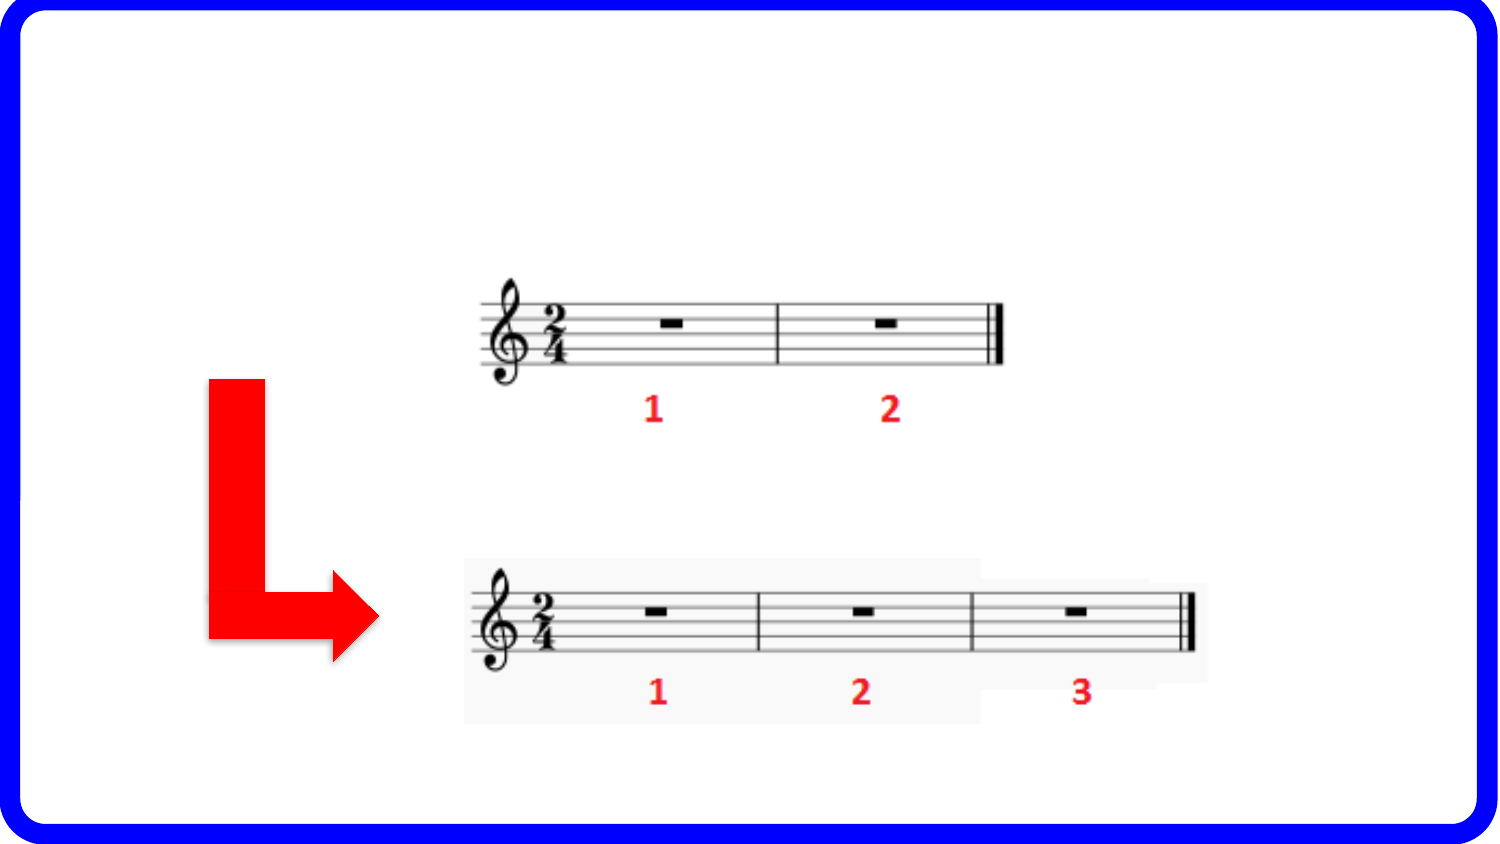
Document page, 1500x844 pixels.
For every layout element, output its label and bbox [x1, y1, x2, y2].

text_box [9, 0, 1500, 835]
text_box [209, 378, 379, 662]
list [464, 270, 1028, 481]
picture [464, 557, 1230, 744]
